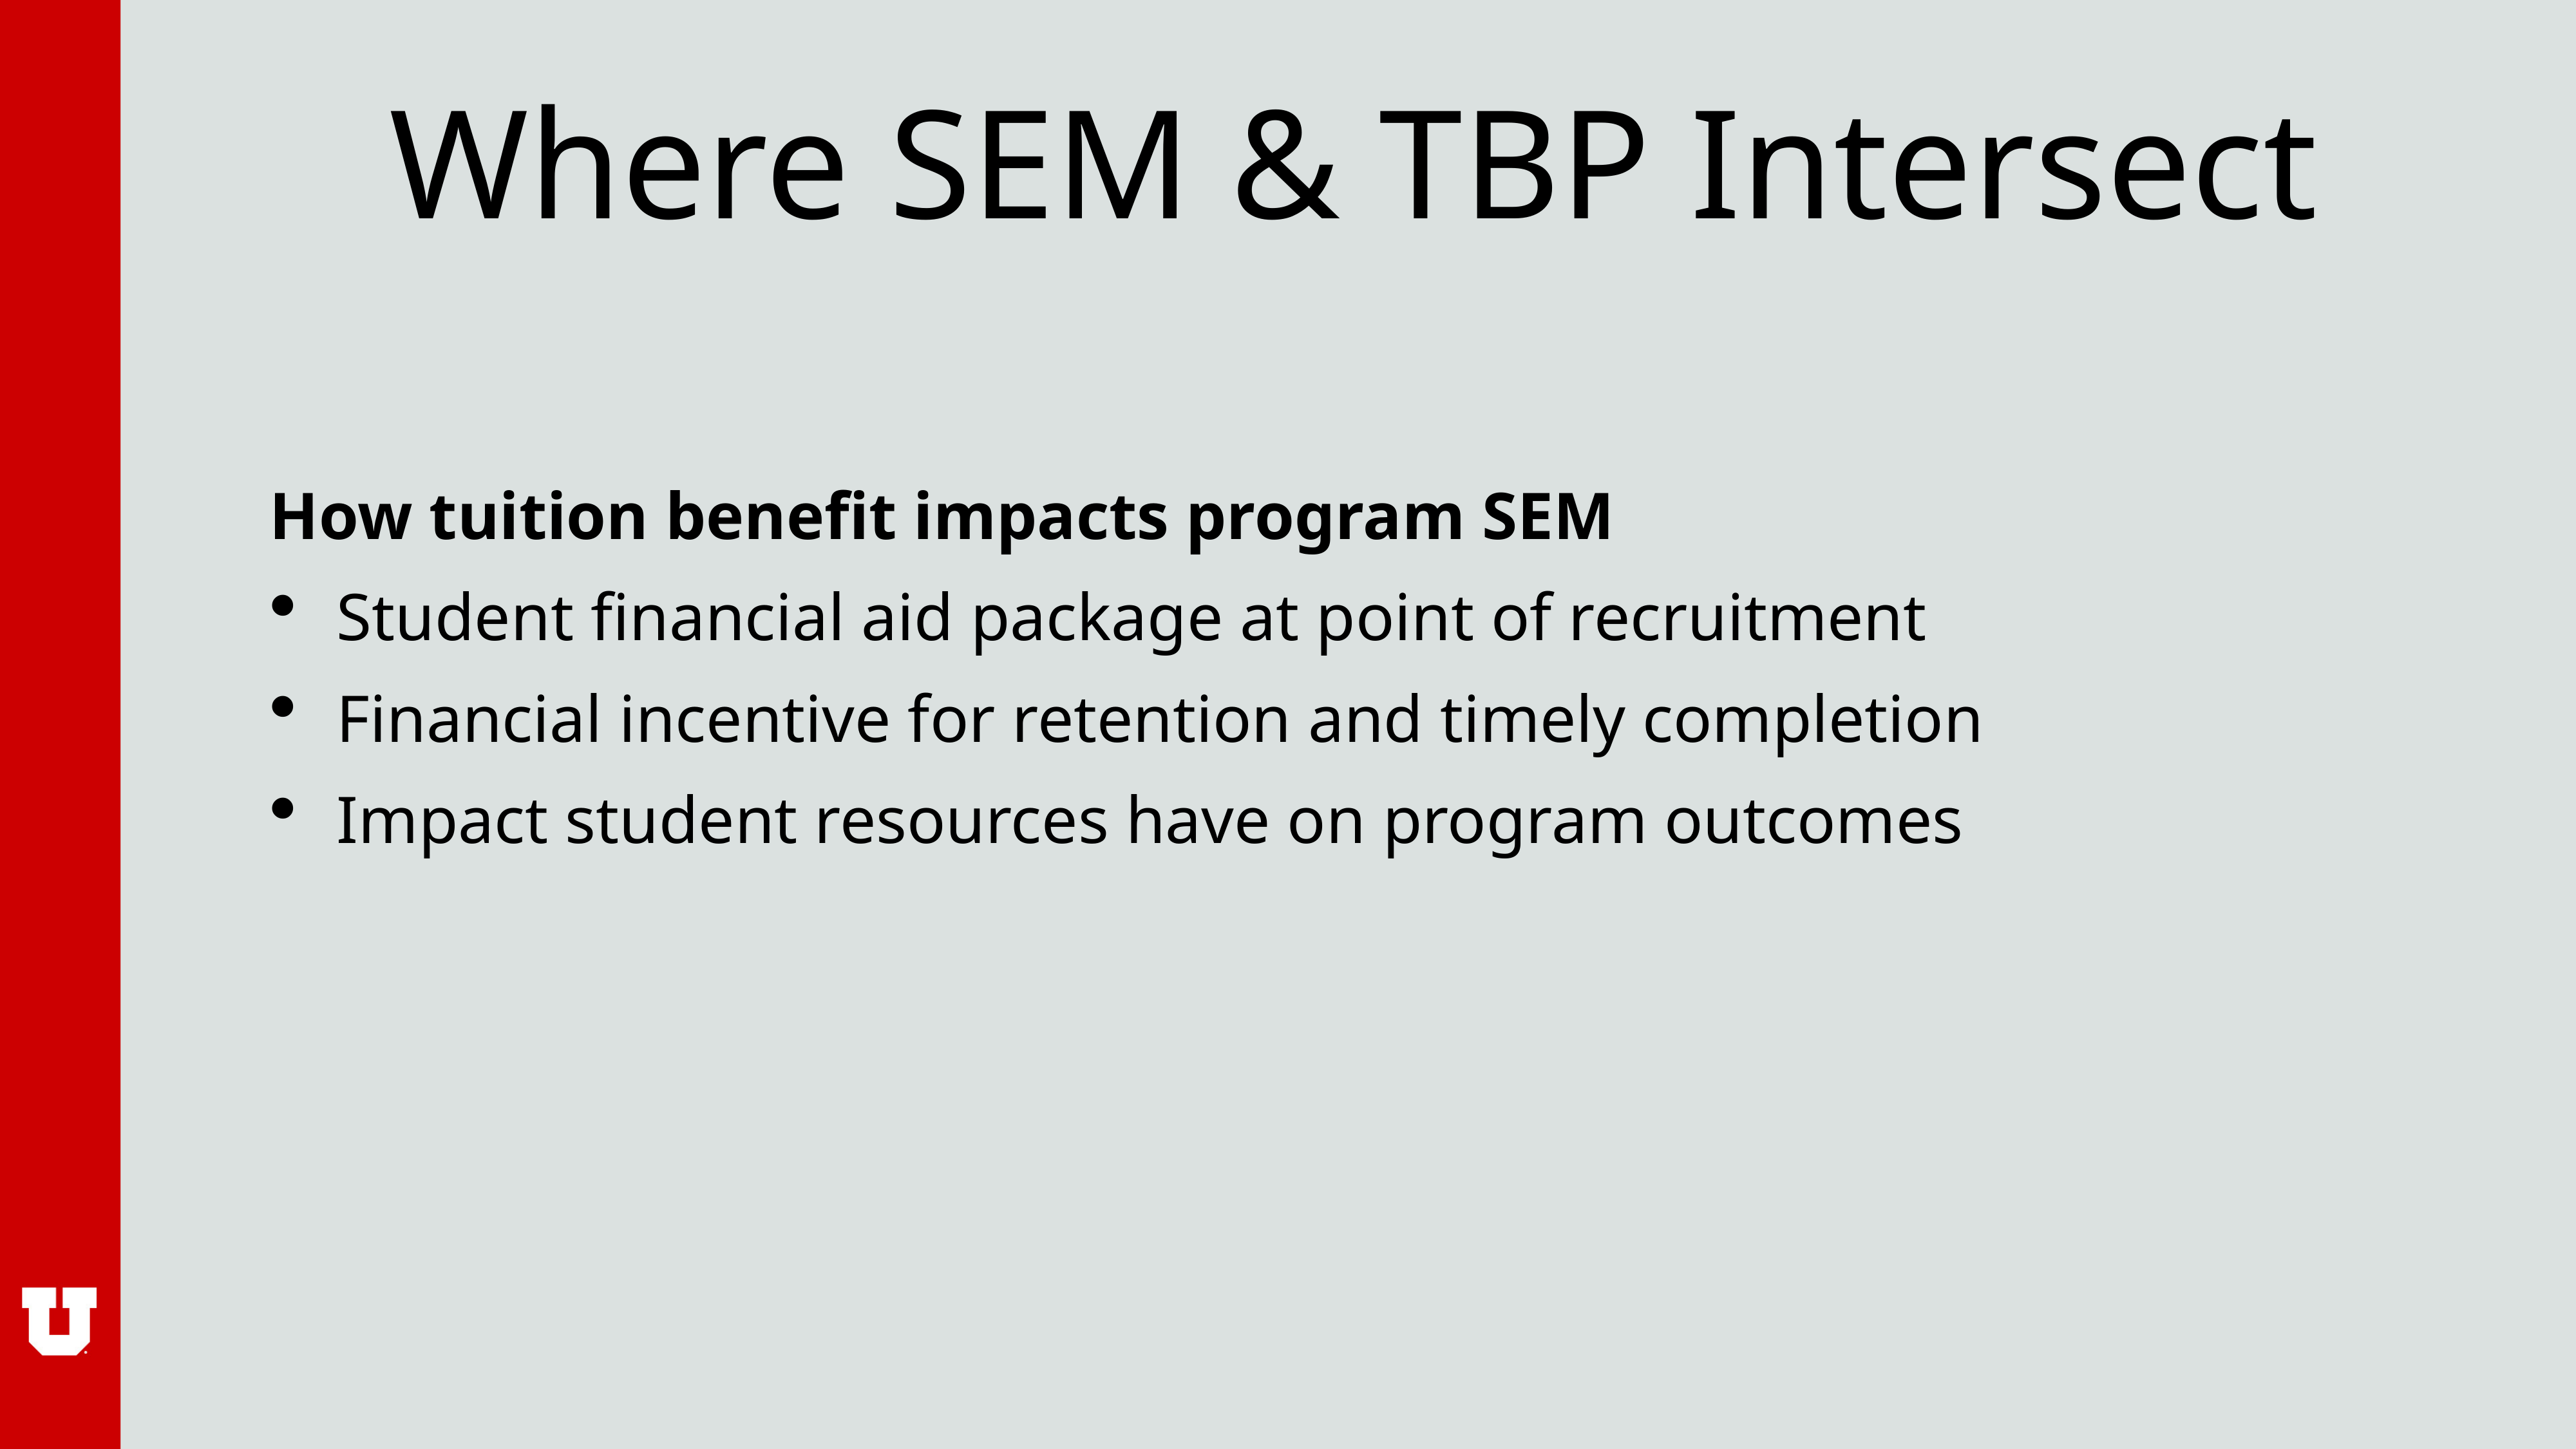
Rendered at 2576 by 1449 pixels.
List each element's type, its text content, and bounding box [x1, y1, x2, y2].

picture [0, 0, 120, 1449]
title Where SEM & TBP Intersect [243, 37, 2464, 279]
list How tuition benefit impacts program SEM Student financial aid package at point of recruitment Financial incentive for retention and timely completion Impact student resources have on program outcomes [263, 413, 2484, 918]
